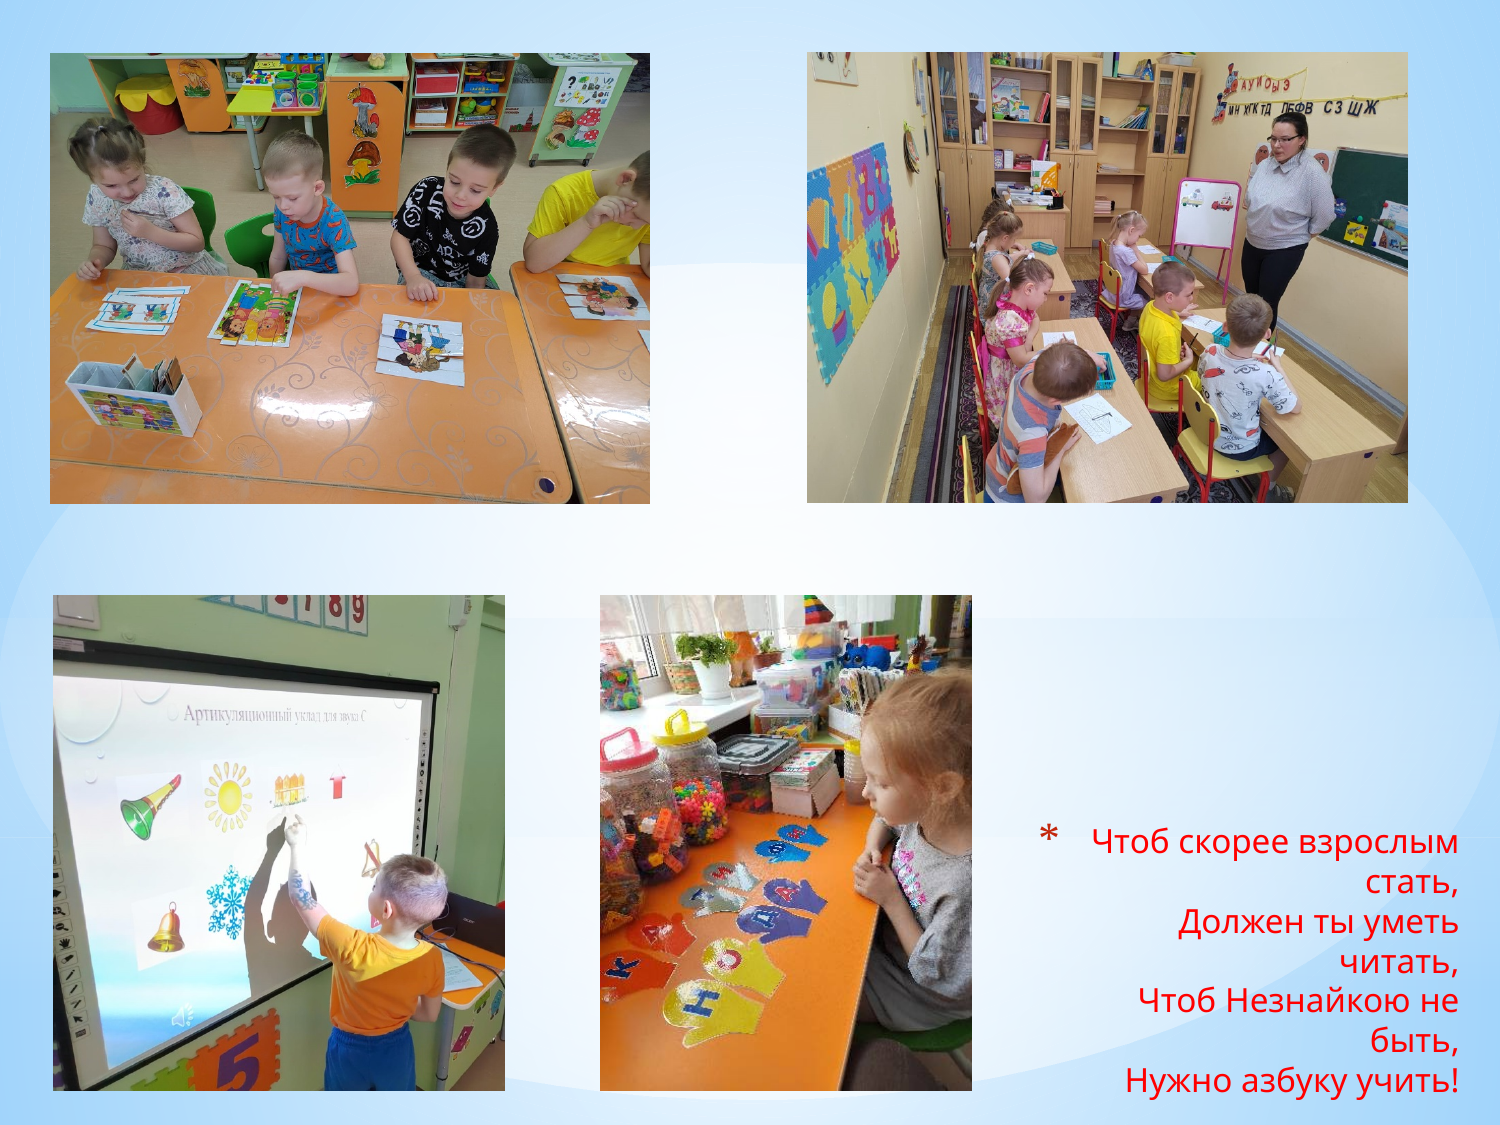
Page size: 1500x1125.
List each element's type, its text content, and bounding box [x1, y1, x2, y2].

title Чтоб скорее взрослым стать, Должен ты уметь читать, Чтоб Незнайкою не быть, Нужно азбуку учить! [987, 812, 1475, 1100]
picture [53, 595, 506, 1092]
picture [599, 595, 972, 1092]
picture [806, 52, 1408, 503]
picture [49, 53, 651, 504]
